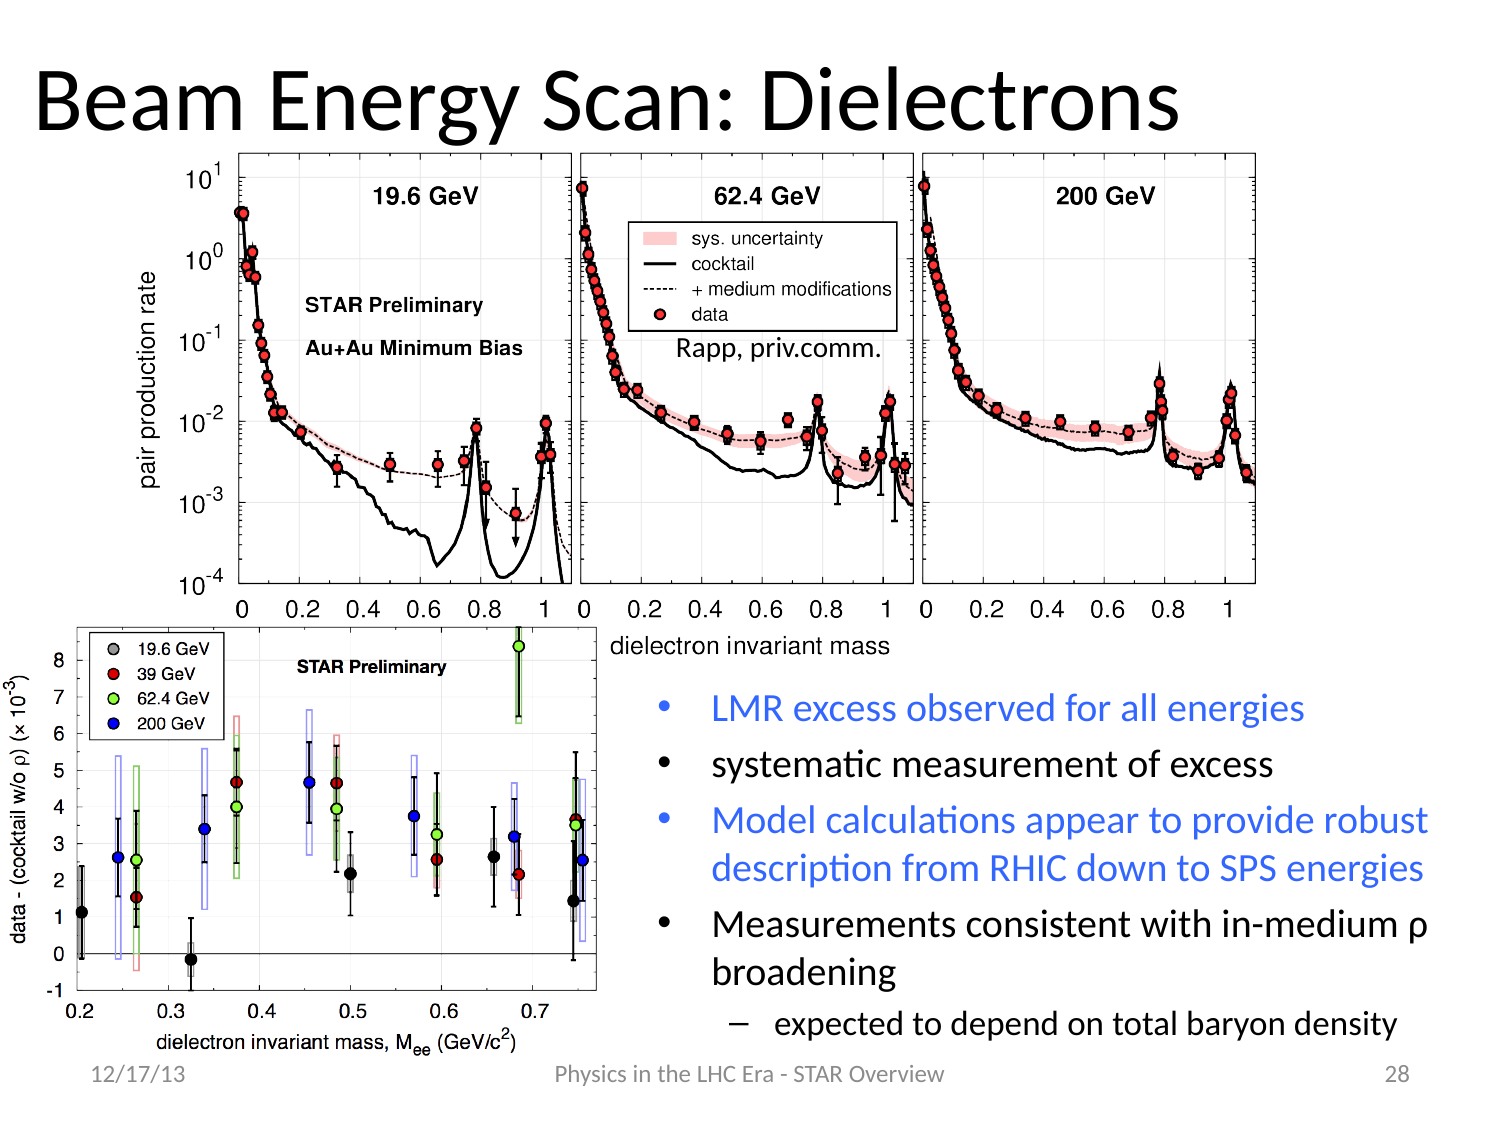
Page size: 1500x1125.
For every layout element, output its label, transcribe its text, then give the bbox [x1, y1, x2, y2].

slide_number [75, 1066, 425, 1103]
picture [0, 622, 599, 1059]
list LMR excess observed for all energies systematic measurement of excess Model calculations appear to provide robust description from RHIC down to SPS energies Measurements consistent with in-medium ρ broadening expected to depend on total baryon density [642, 673, 1466, 1085]
title Beam Energy Scan: Dielectrons [18, 0, 1369, 188]
footer Physics in the LHC Era - STAR Overview [512, 1042, 988, 1103]
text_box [123, 139, 1263, 672]
slide_number 28 [1074, 1042, 1425, 1103]
